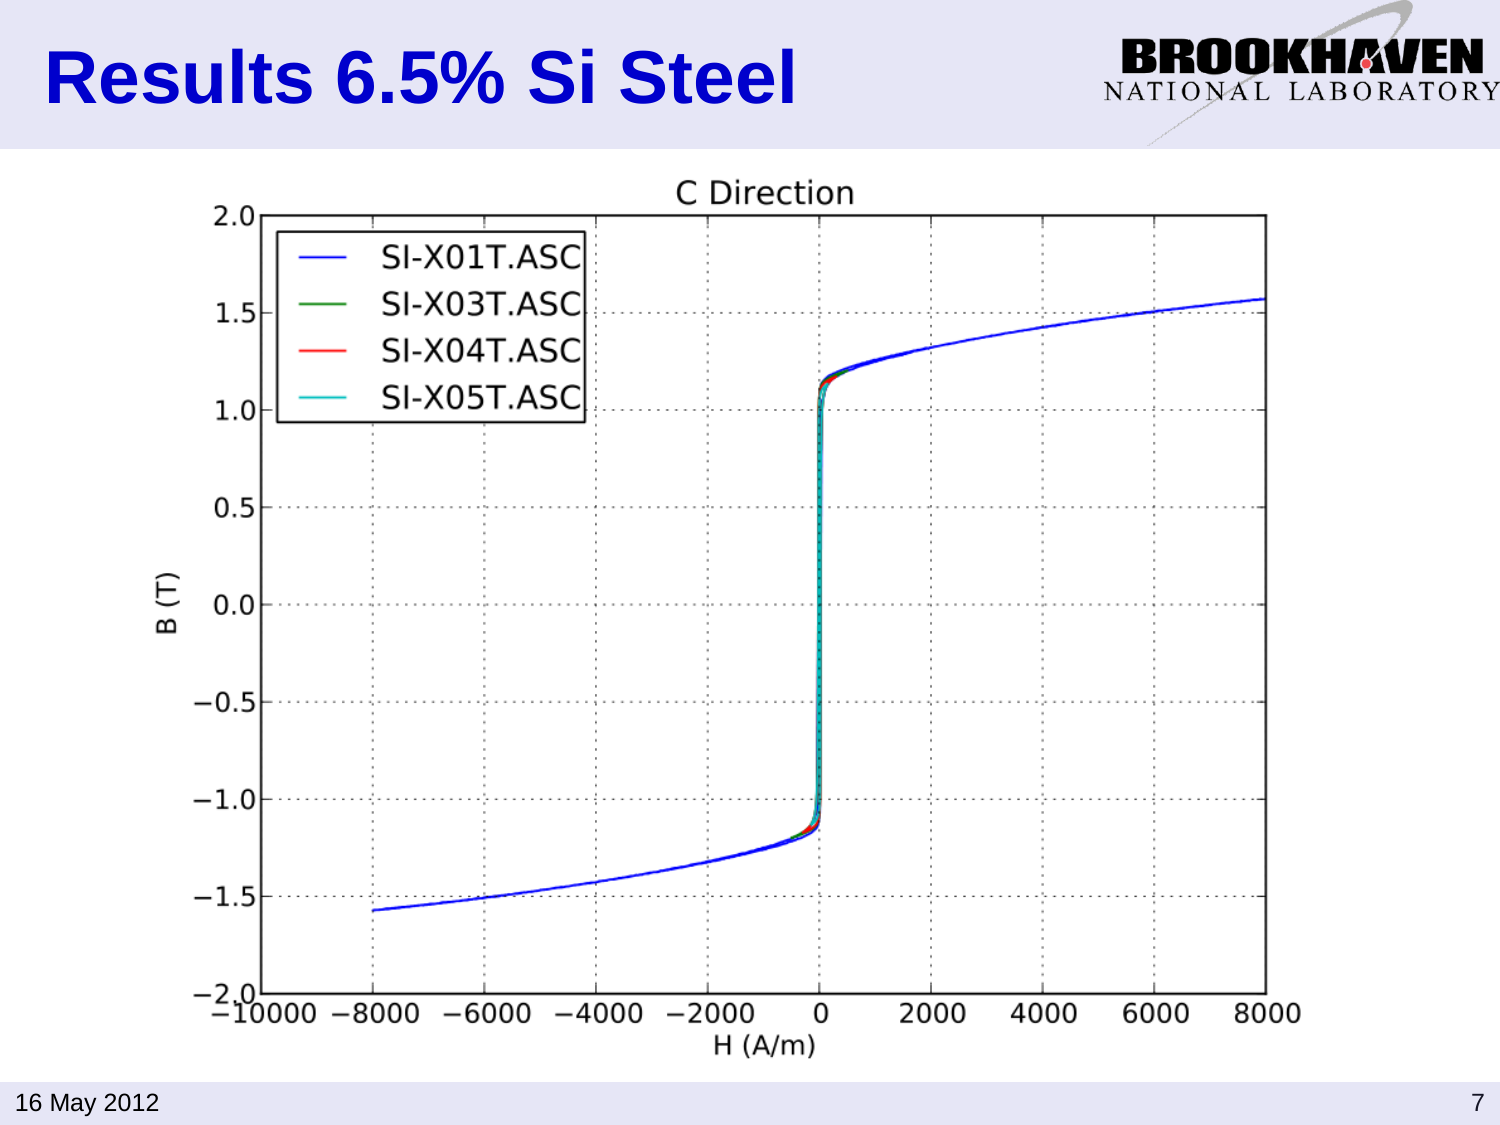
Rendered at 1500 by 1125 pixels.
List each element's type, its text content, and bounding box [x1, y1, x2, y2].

picture [1104, 0, 1500, 146]
title Results 6.5% Si Steel [29, 10, 1105, 138]
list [147, 160, 1321, 1071]
